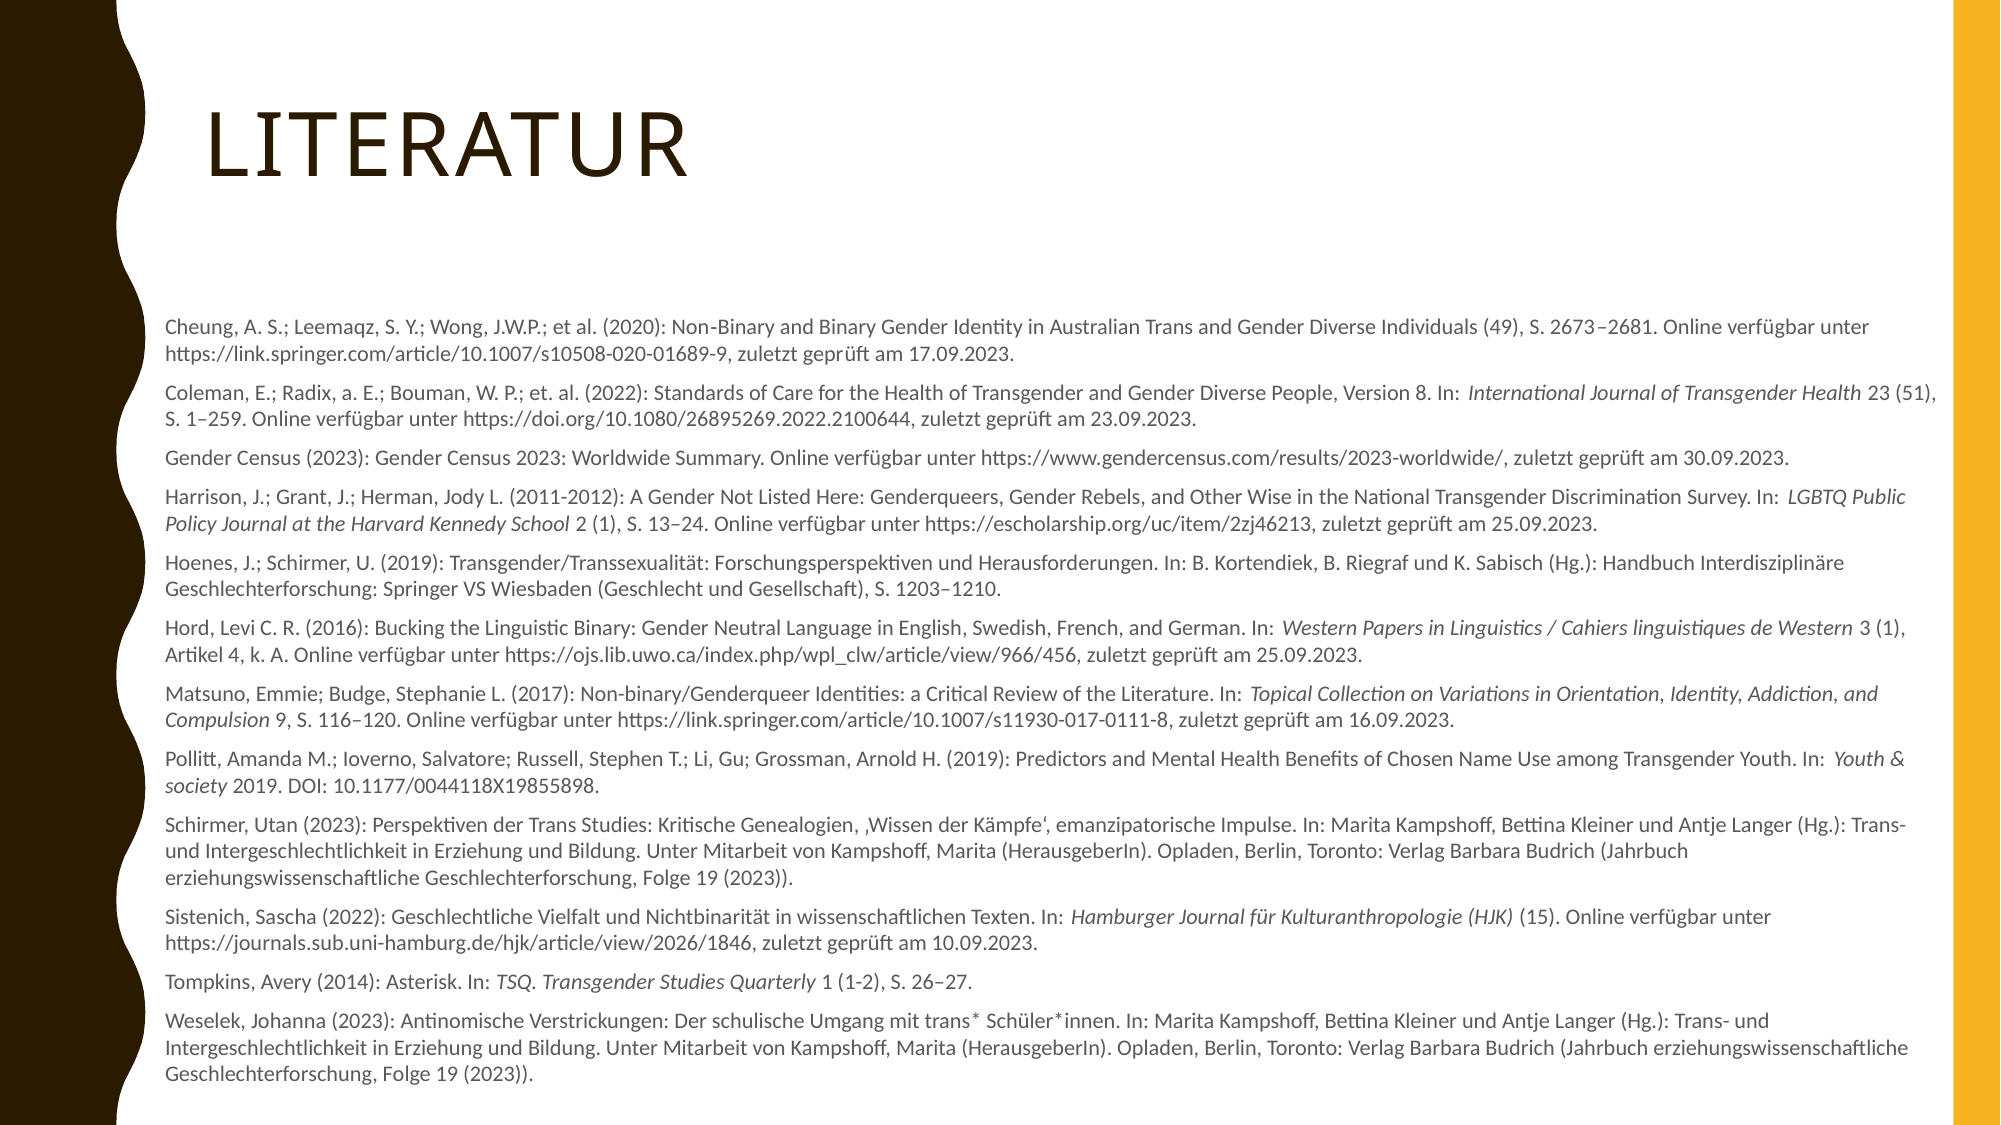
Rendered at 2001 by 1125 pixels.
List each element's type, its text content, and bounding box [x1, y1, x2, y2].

title literatur [176, 48, 705, 247]
list Cheung, A. S.; Leemaqz, S. Y.; Wong, J.W.P.; et al. (2020): Non‑Binary and Binary Gender Identity in Australian Trans and Gender Diverse Individuals (49), S. 2673–2681. Online verfügbar unter https://link.springer.com/article/10.1007/s10508-020-01689-9, zuletzt geprüft am 17.09.2023. Coleman, E.; Radix, a. E.; Bouman, W. P.; et. al. (2022): Standards of Care for the Health of Transgender and Gender Diverse People, Version 8. In: International Journal of Transgender Health 23 (51), S. 1–259. Online verfügbar unter https://doi.org/10.1080/26895269.2022.2100644, zuletzt geprüft am 23.09.2023. Gender Census (2023): Gender Census 2023: Worldwide Summary. Online verfügbar unter https://www.gendercensus.com/results/2023-worldwide/, zuletzt geprüft am 30.09.2023. Harrison, J.; Grant, J.; Herman, Jody L. (2011-2012): A Gender Not Listed Here: Genderqueers, Gender Rebels, and Other Wise in the National Transgender Discrimination Survey. In: LGBTQ Public Policy Journal at the Harvard Kennedy School 2 (1), S. 13–24. Online verfügbar unter https://escholarship.org/uc/item/2zj46213, zuletzt geprüft am 25.09.2023. Hoenes, J.; Schirmer, U. (2019): Transgender/Transsexualität: Forschungsperspektiven und Herausforderungen. In: B. Kortendiek, B. Riegraf und K. Sabisch (Hg.): Handbuch Interdisziplinäre Geschlechterforschung: Springer VS Wiesbaden (Geschlecht und Gesellschaft), S. 1203–1210. Hord, Levi C. R. (2016): Bucking the Linguistic Binary: Gender Neutral Language in English, Swedish, French, and German. In: Western Papers in Linguistics / Cahiers linguistiques de Western 3 (1), Artikel 4, k. A. Online verfügbar unter https://ojs.lib.uwo.ca/index.php/wpl_clw/article/view/966/456, zuletzt geprüft am 25.09.2023. Matsuno, Emmie; Budge, Stephanie L. (2017): Non-binary/Genderqueer Identities: a Critical Review of the Literature. In: Topical Collection on Variations in Orientation, Identity, Addiction, and Compulsion 9, S. 116–120. Online verfügbar unter https://link.springer.com/article/10.1007/s11930-017-0111-8, zuletzt geprüft am 16.09.2023. Pollitt, Amanda M.; Ioverno, Salvatore; Russell, Stephen T.; Li, Gu; Grossman, Arnold H. (2019): Predictors and Mental Health Benefits of Chosen Name Use among Transgender Youth. In: Youth & society 2019. DOI: 10.1177/0044118X19855898. Schirmer, Utan (2023): Perspektiven der Trans Studies: Kritische Genealogien, ‚Wissen der Kämpfe‘, emanzipatorische Impulse. In: Marita Kampshoff, Bettina Kleiner und Antje Langer (Hg.): Trans- und Intergeschlechtlichkeit in Erziehung und Bildung. Unter Mitarbeit von Kampshoff, Marita (HerausgeberIn). Opladen, Berlin, Toronto: Verlag Barbara Budrich (Jahrbuch erziehungswissenschaftliche Geschlechterforschung, Folge 19 (2023)). Sistenich, Sascha (2022): Geschlechtliche Vielfalt und Nichtbinarität in wissenschaftlichen Texten. In: Hamburger Journal für Kulturanthropologie (HJK) (15). Online verfügbar unter https://journals.sub.uni-hamburg.de/hjk/article/view/2026/1846, zuletzt geprüft am 10.09.2023. Tompkins, Avery (2014): Asterisk. In: TSQ. Transgender Studies Quarterly 1 (1-2), S. 26–27. Weselek, Johanna (2023): Antinomische Verstrickungen: Der schulische Umgang mit trans* Schüler*innen. In: Marita Kampshoff, Bettina Kleiner und Antje Langer (Hg.): Trans- und Intergeschlechtlichkeit in Erziehung und Bildung. Unter Mitarbeit von Kampshoff, Marita (HerausgeberIn). Opladen, Berlin, Toronto: Verlag Barbara Budrich (Jahrbuch erziehungswissenschaftliche Geschlechterforschung, Folge 19 (2023)). [150, 305, 1953, 1098]
